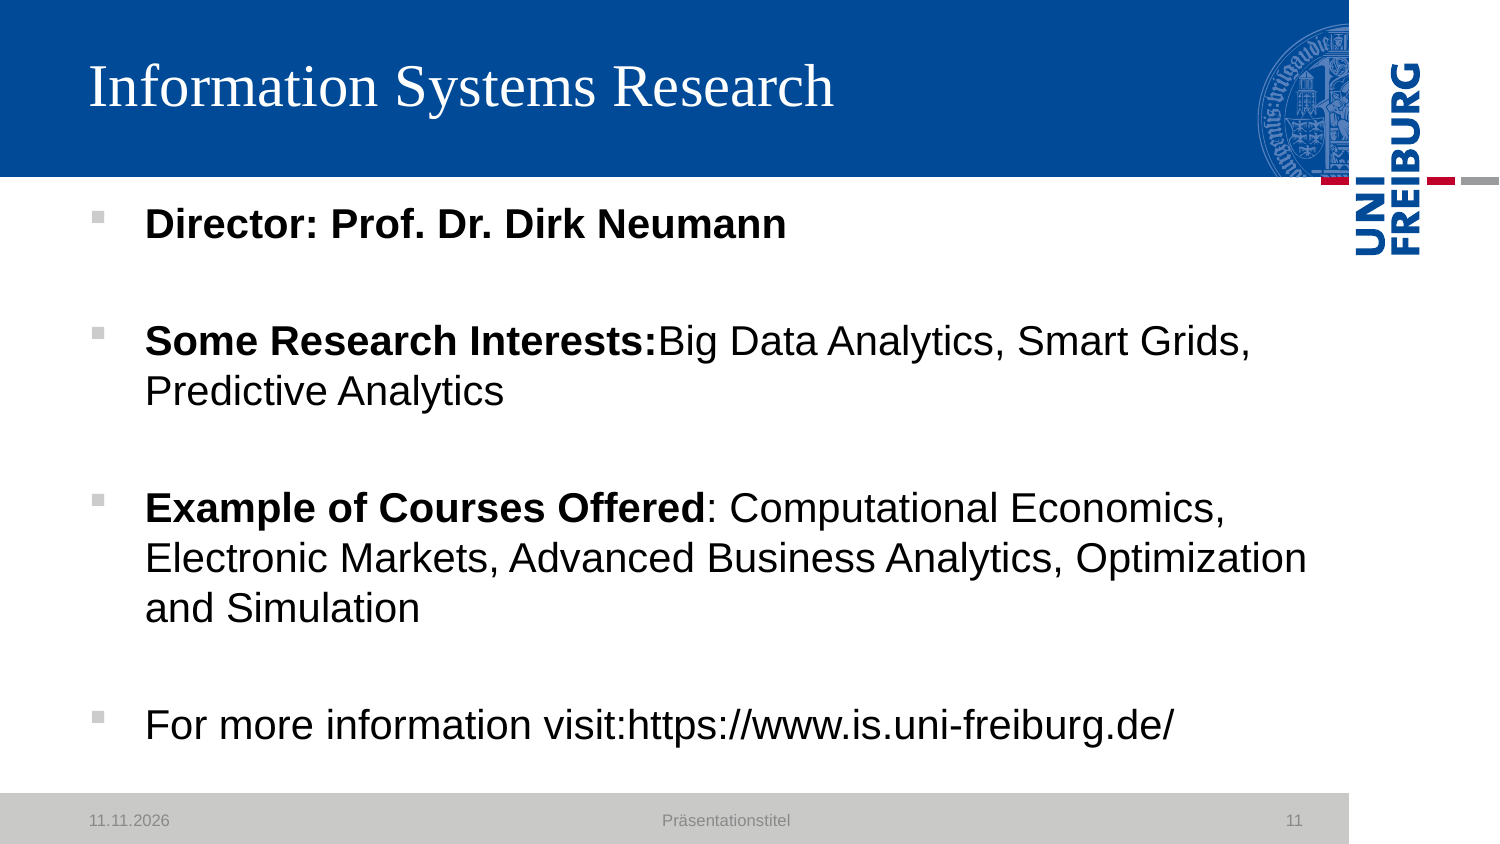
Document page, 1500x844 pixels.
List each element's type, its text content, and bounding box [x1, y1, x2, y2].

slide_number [88, 805, 219, 835]
footer Präsentationstitel [241, 805, 1211, 835]
list Director: Prof. Dr. Dirk Neumann Some Research Interests:Big Data Analytics, Smart Grids, Predictive Analytics Example of Courses Offered: Computational Economics, Electronic Markets, Advanced Business Analytics, Optimization and Simulation For more information visit:https://www.is.uni-freiburg.de/ [88, 197, 1318, 768]
title Information Systems Research [88, 37, 1235, 127]
slide_number 11 [1234, 805, 1304, 835]
